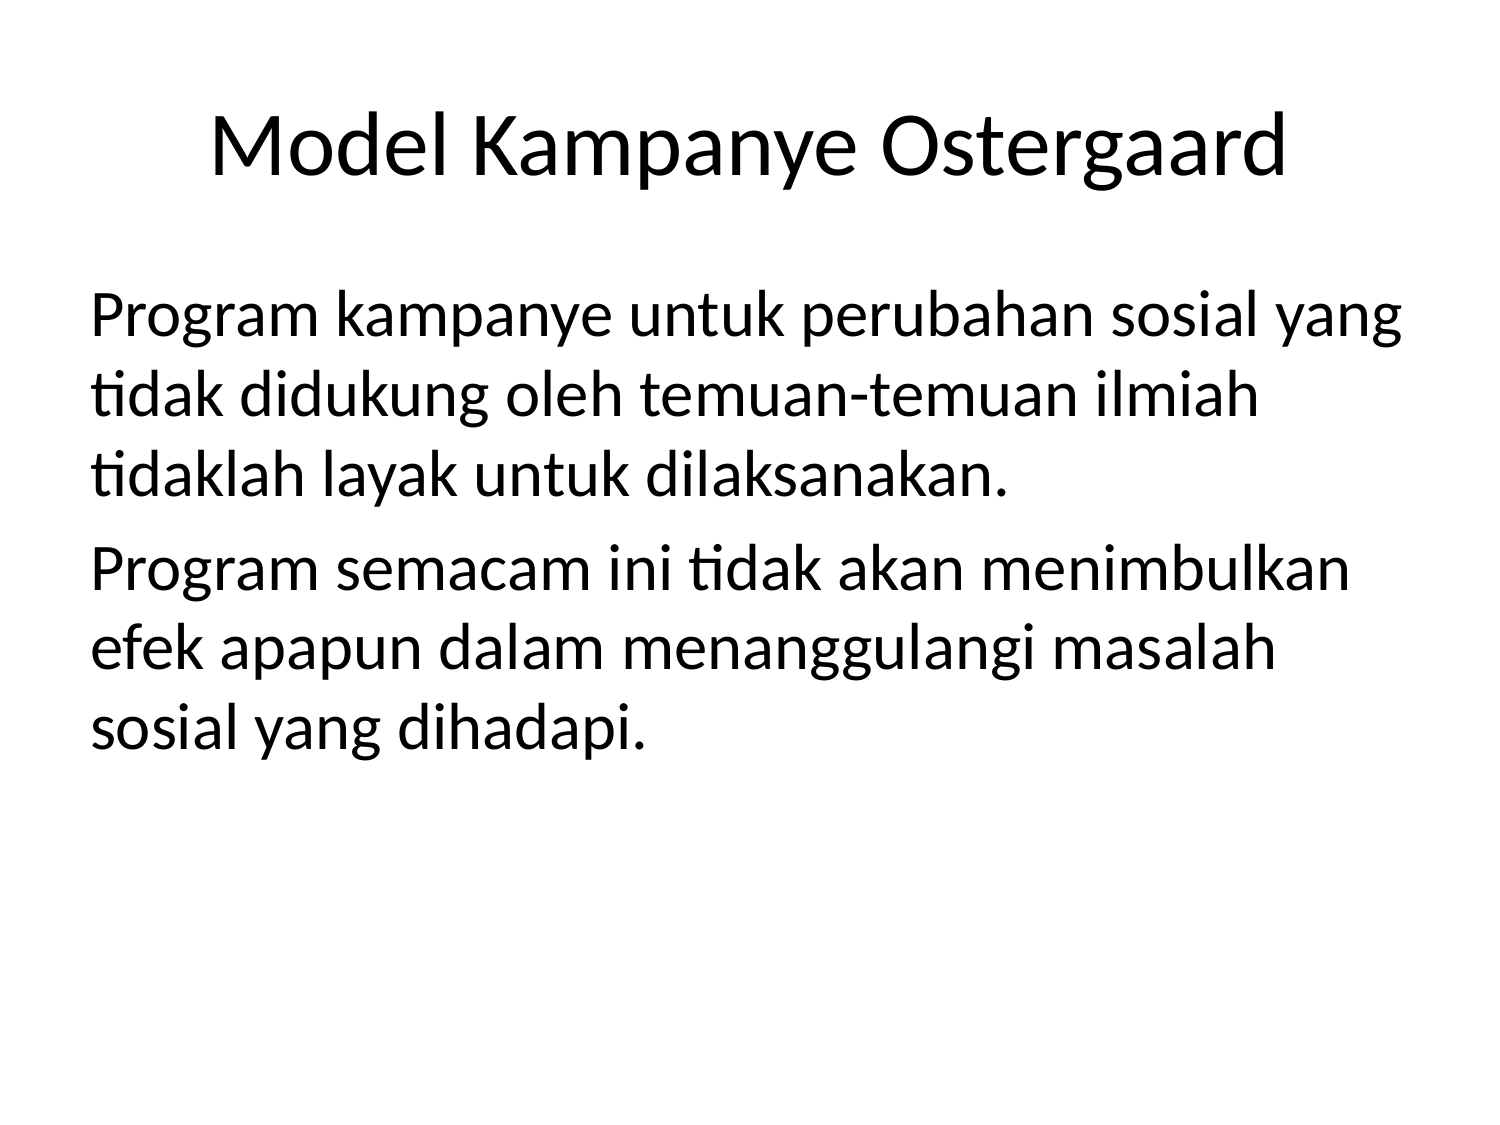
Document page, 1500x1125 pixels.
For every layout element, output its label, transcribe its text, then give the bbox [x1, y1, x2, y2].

title Model Kampanye Ostergaard [75, 45, 1425, 233]
list Program kampanye untuk perubahan sosial yang tidak didukung oleh temuan-temuan ilmiah tidaklah layak untuk dilaksanakan. Program semacam ini tidak akan menimbulkan efek apapun dalam menanggulangi masalah sosial yang dihadapi. [75, 262, 1425, 1005]
